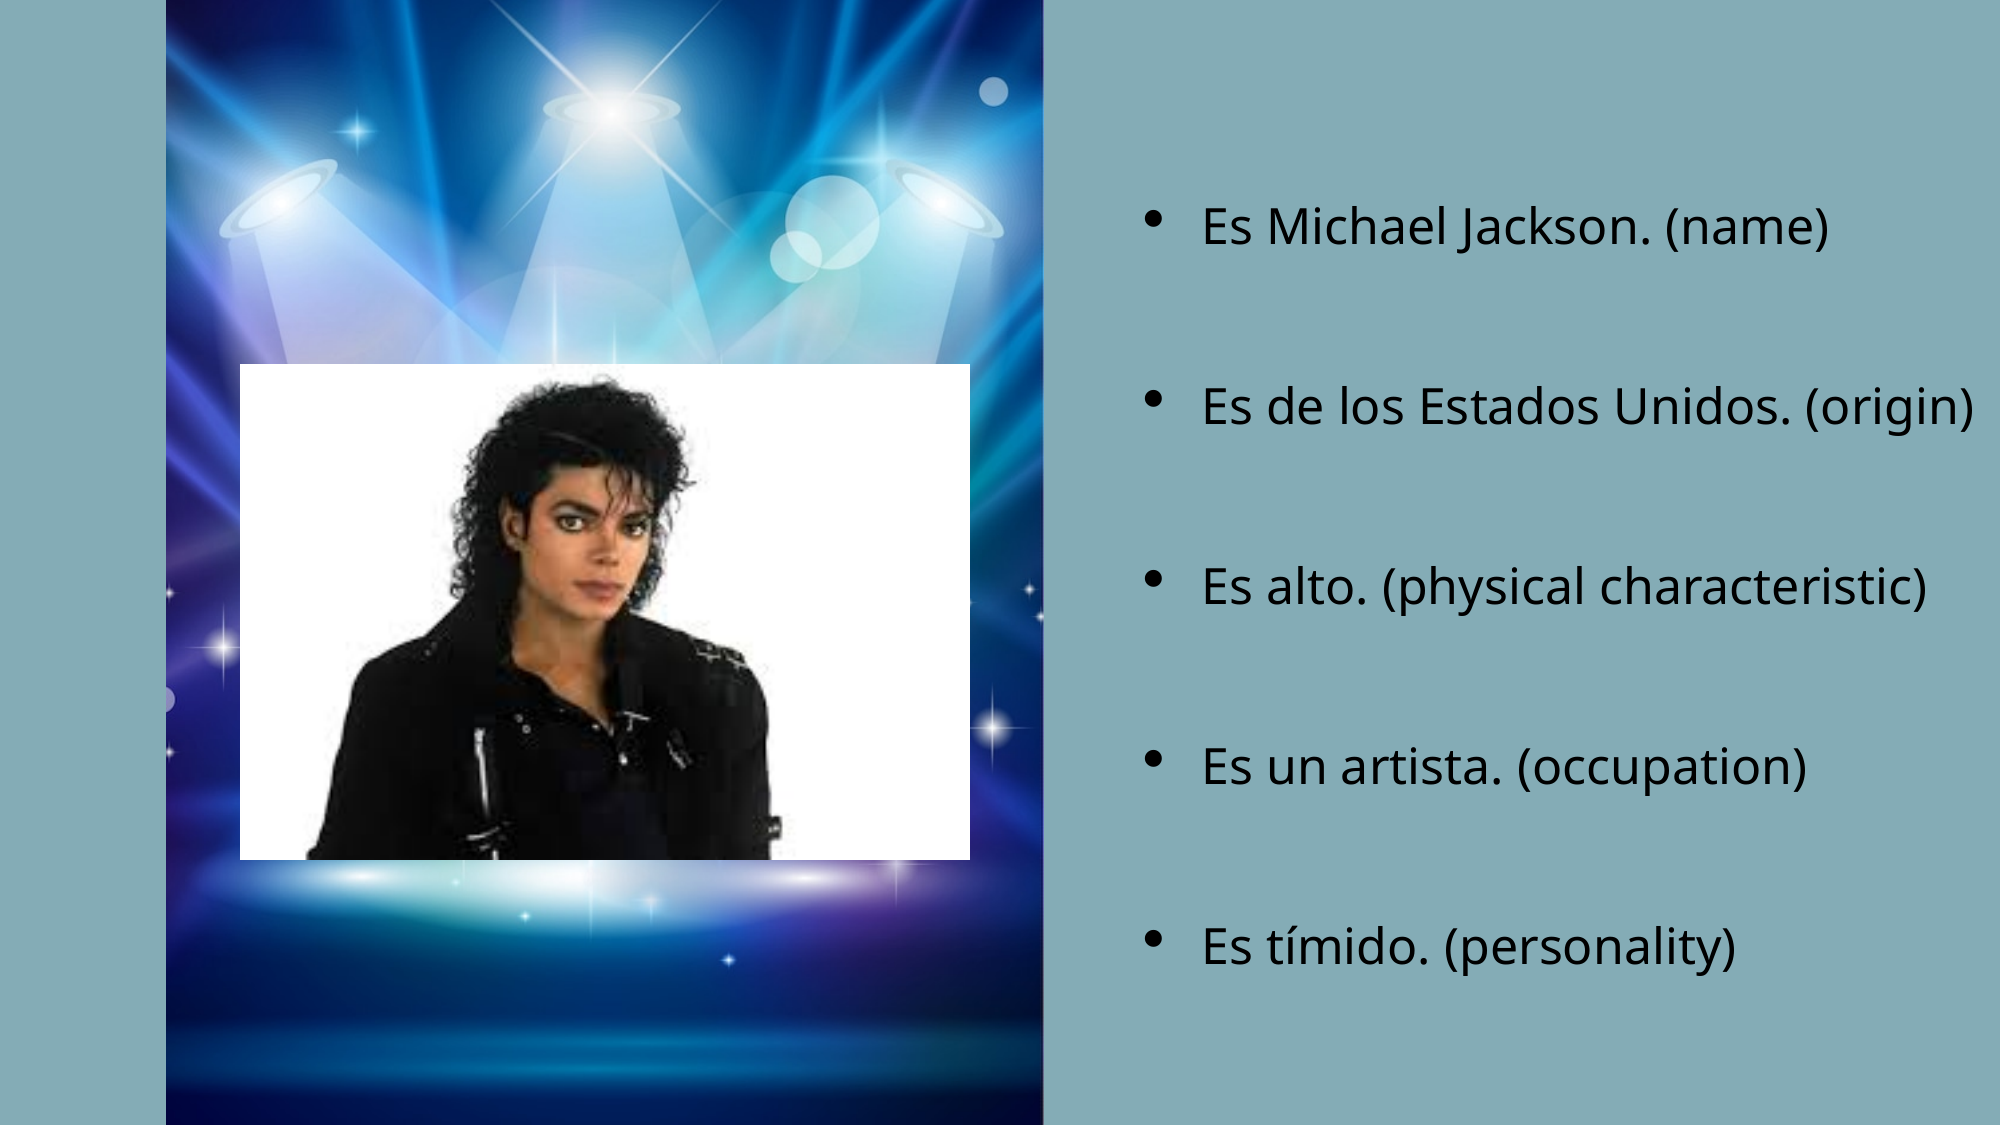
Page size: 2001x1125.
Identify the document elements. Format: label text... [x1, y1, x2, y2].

picture [166, 0, 1044, 1125]
text_box Es Michael Jackson. (name) Es de los Estados Unidos. (origin) Es alto. (physical characteristic) Es un artista. (occupation) Es tímido. (personality) [1130, 66, 2000, 982]
